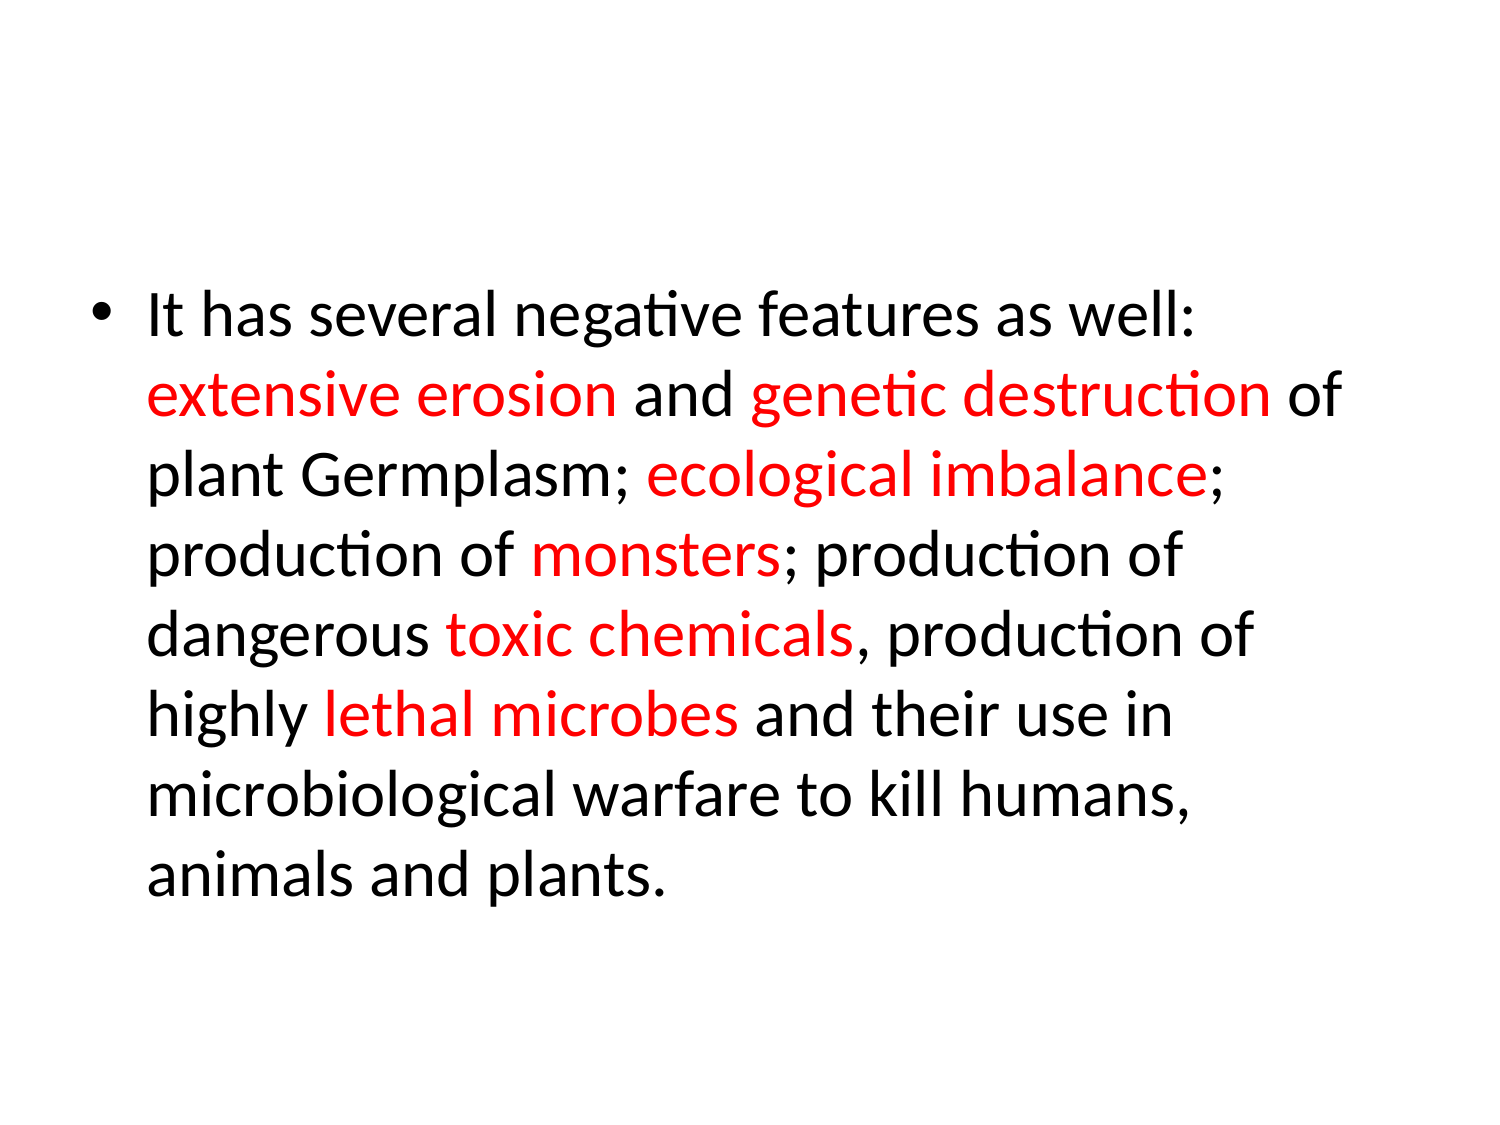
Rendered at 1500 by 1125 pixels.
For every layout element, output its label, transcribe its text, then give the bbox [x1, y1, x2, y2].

list It has several negative features as well: extensive erosion and genetic destruction of plant Germplasm; ecological imbalance; production of monsters; production of dangerous toxic chemicals, production of highly lethal microbes and their use in microbiological warfare to kill humans, animals and plants. [75, 262, 1425, 1005]
